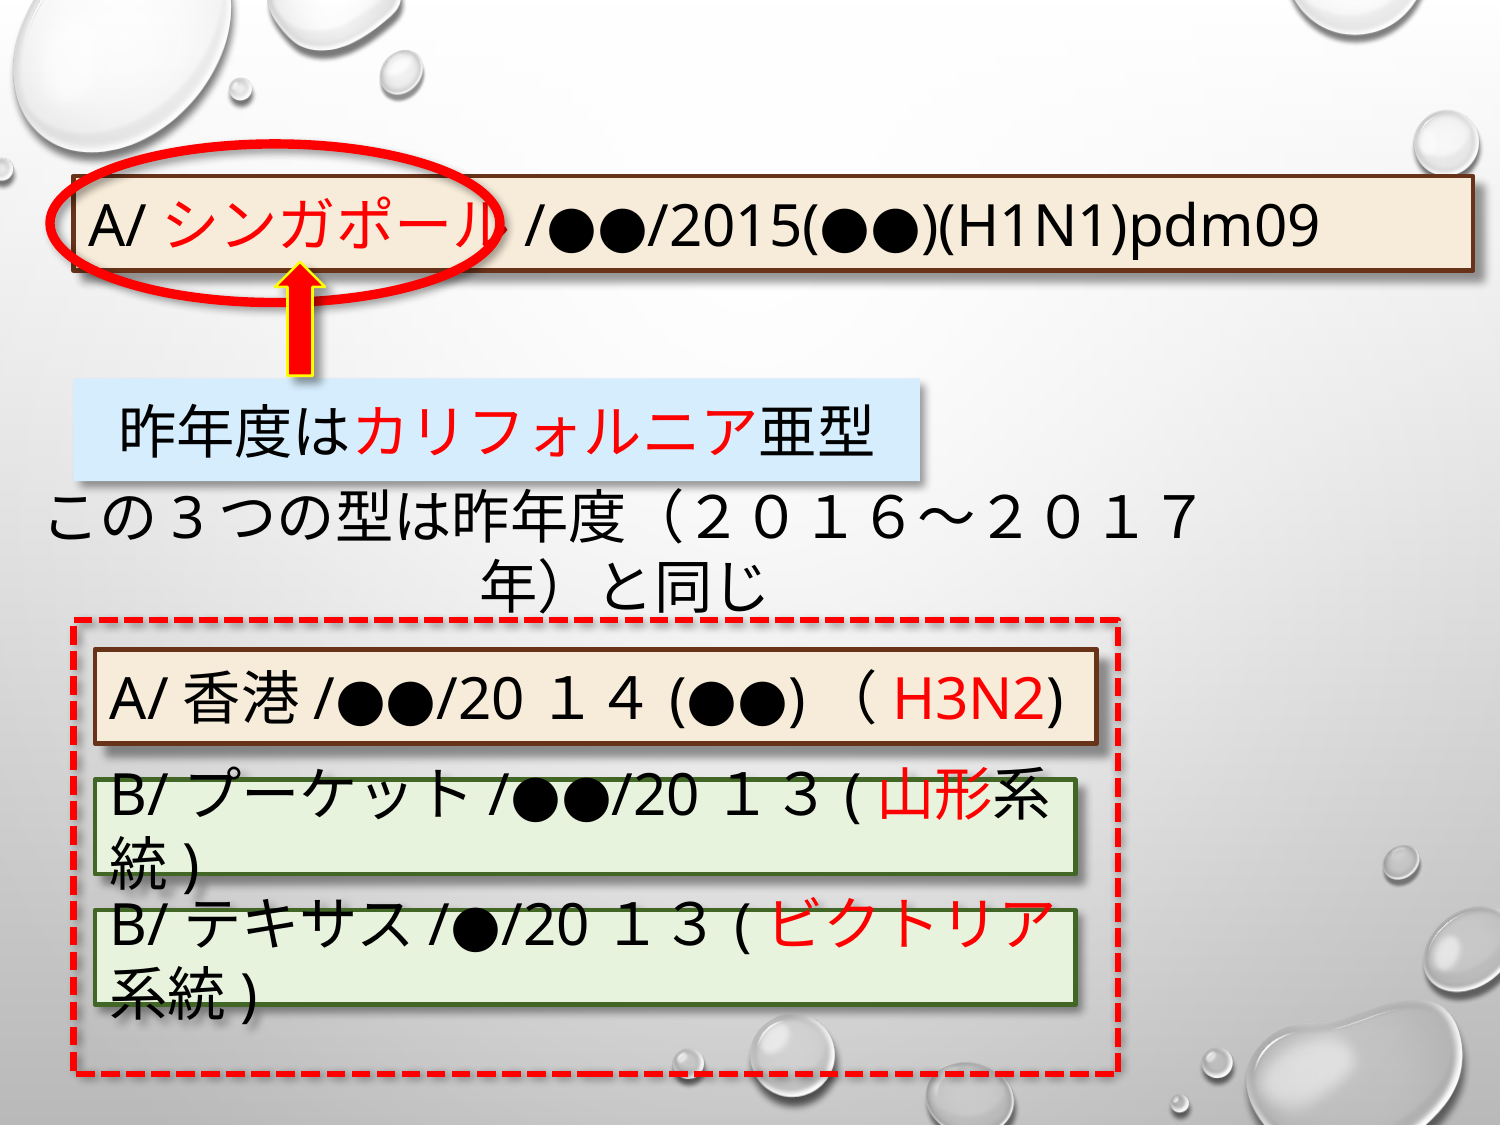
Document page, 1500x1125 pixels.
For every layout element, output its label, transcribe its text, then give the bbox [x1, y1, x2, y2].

picture [0, 0, 1500, 1125]
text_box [49, 143, 1474, 303]
text_box この3つの型は昨年度（２０１６～２０１７年）と同じ [0, 498, 1251, 603]
text_box [72, 619, 1119, 1075]
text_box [94, 648, 1097, 1005]
text_box 昨年度はカリフォルニア亜型 [73, 378, 921, 482]
text_box [286, 312, 314, 378]
